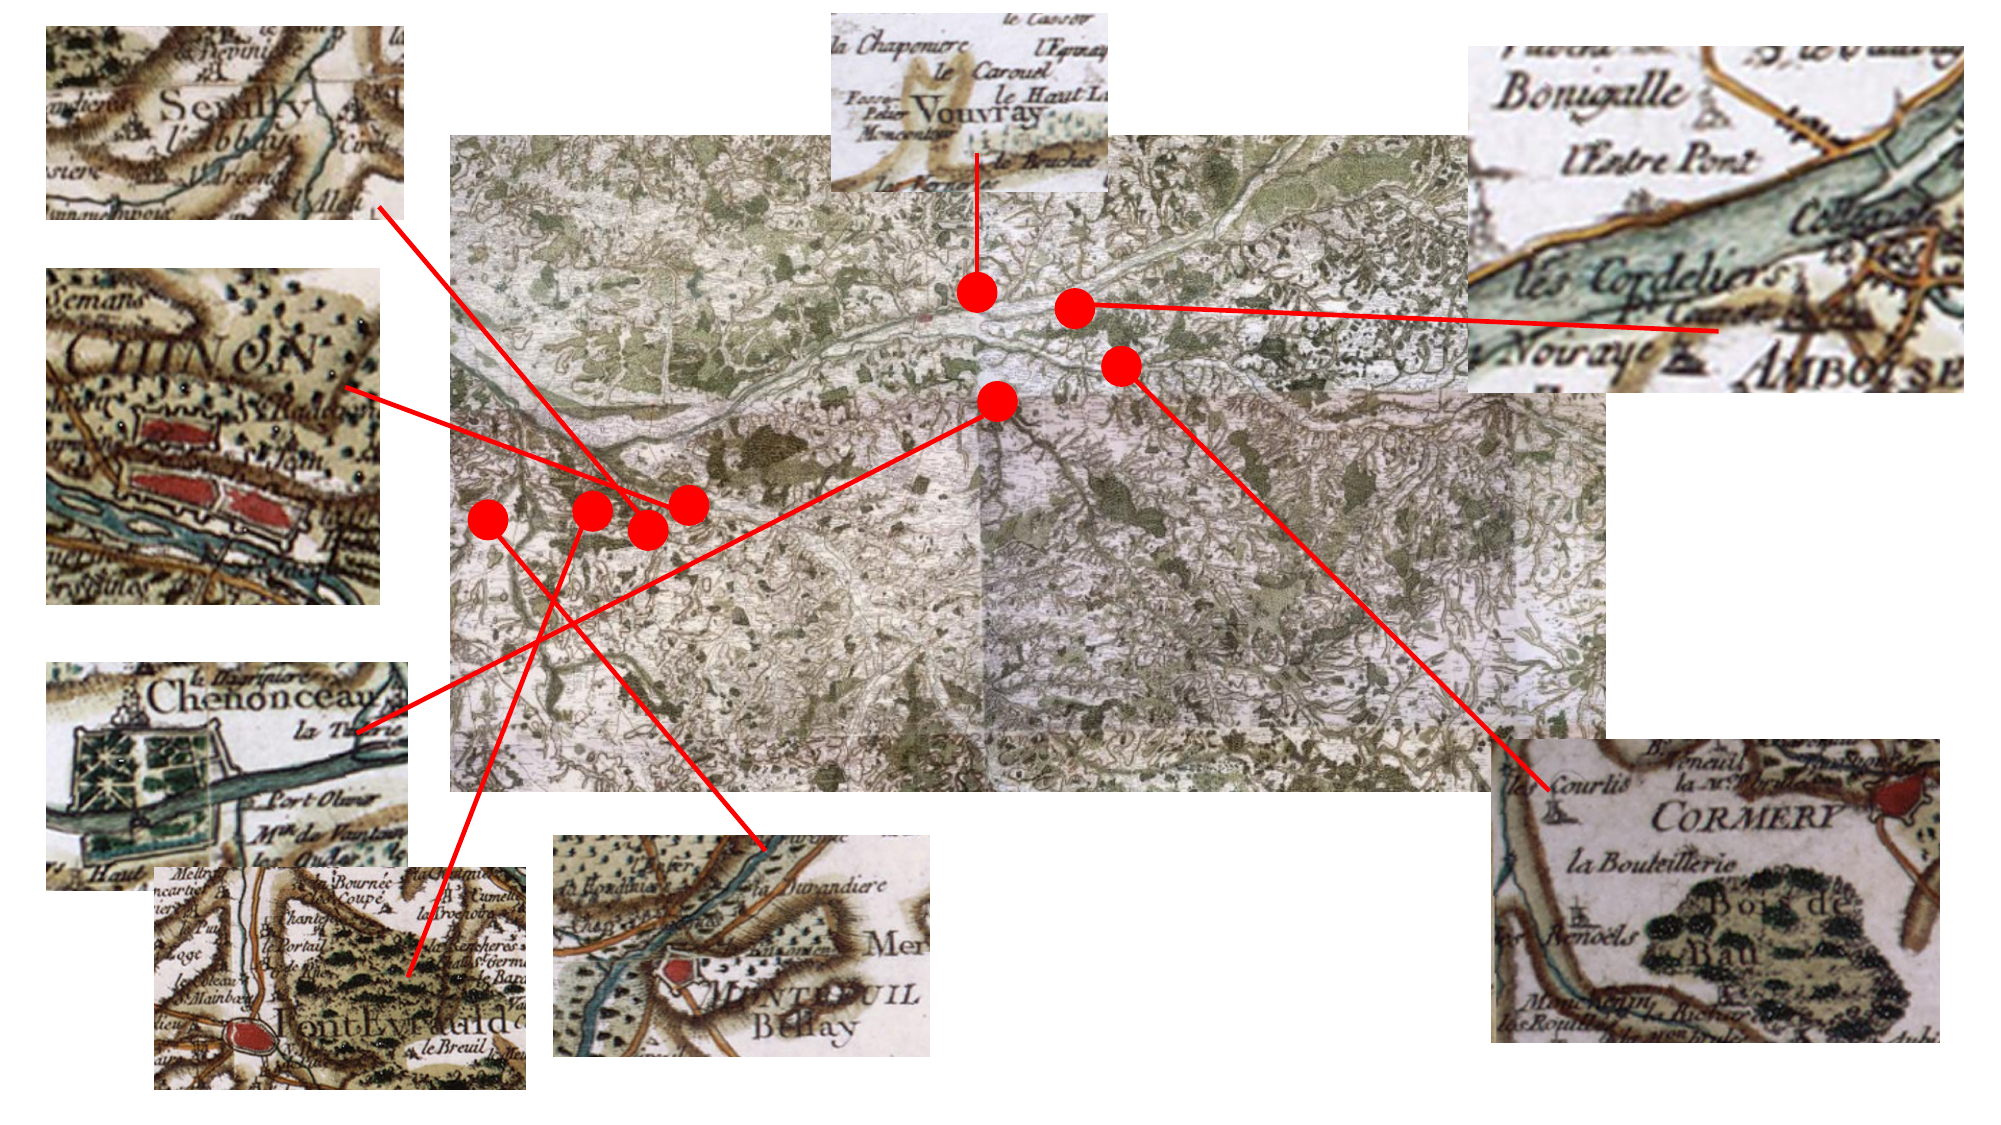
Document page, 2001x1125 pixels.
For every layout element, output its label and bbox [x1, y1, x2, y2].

text_box [345, 387, 704, 520]
picture [46, 268, 379, 605]
picture [46, 662, 526, 1090]
text_box [593, 525, 766, 851]
text_box [407, 499, 593, 978]
text_box [379, 206, 655, 387]
text_box [356, 416, 984, 734]
picture [553, 835, 930, 1057]
text_box [1107, 351, 1550, 792]
picture [46, 26, 404, 220]
text_box [1081, 304, 1719, 332]
picture [450, 13, 1964, 1043]
